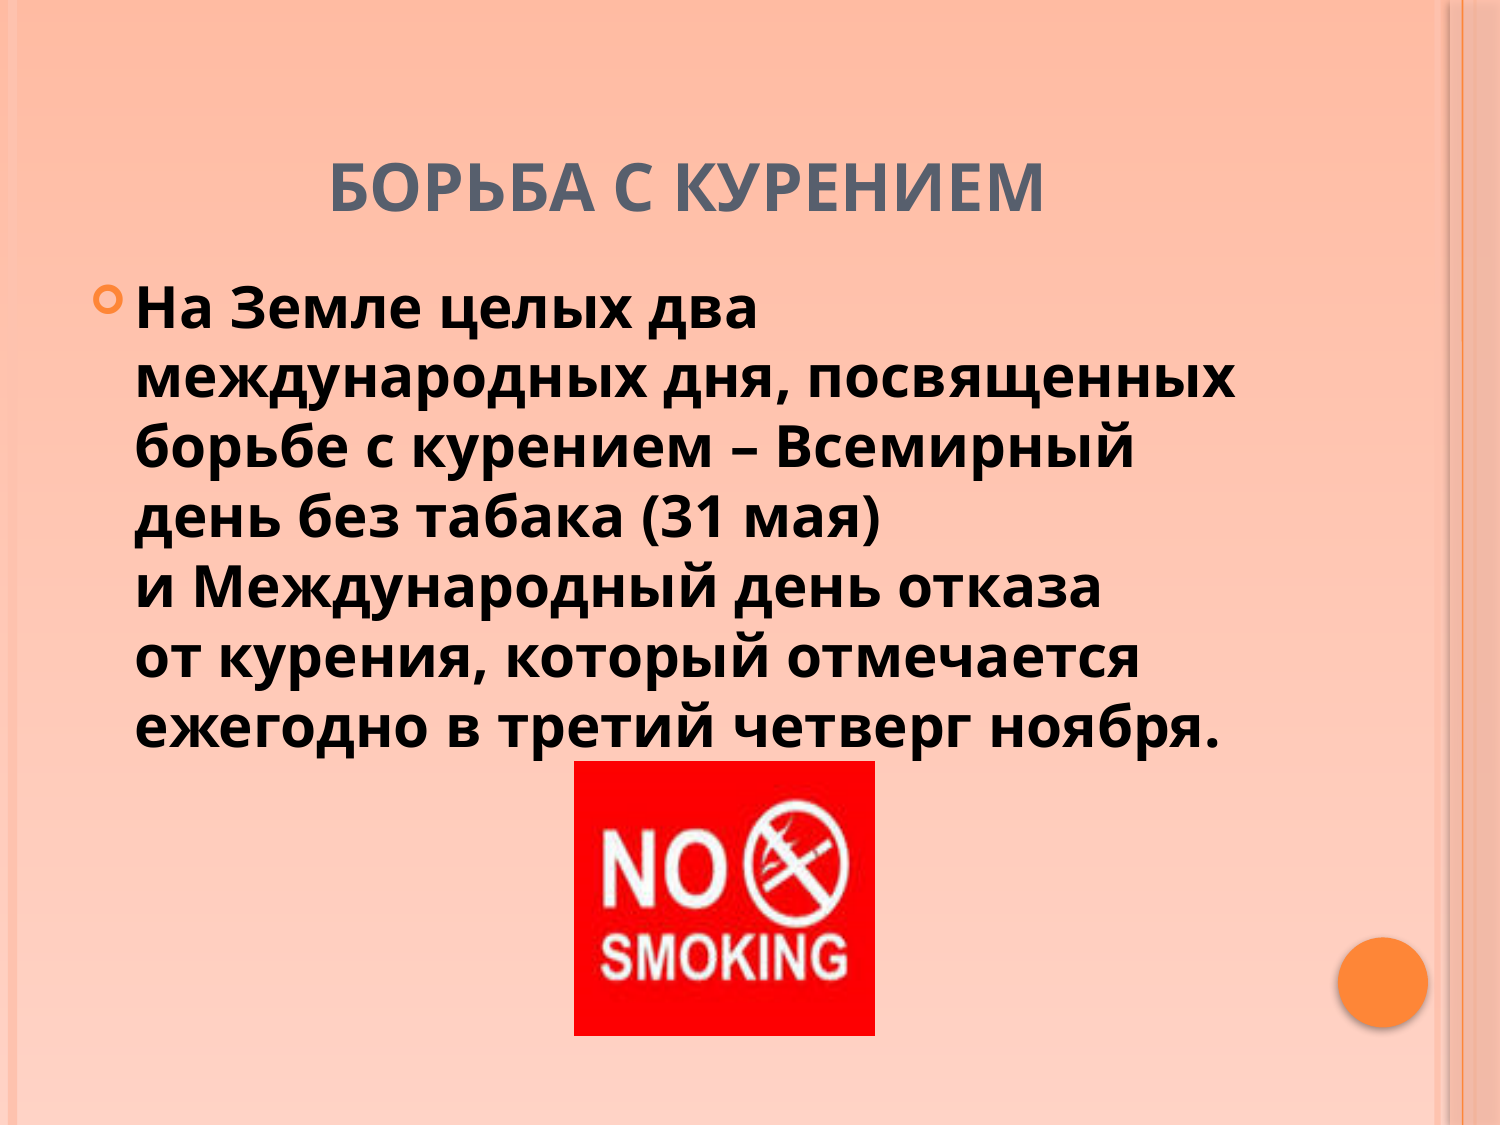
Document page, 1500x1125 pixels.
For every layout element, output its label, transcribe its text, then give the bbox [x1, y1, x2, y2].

picture [573, 761, 875, 1036]
title Борьба с курением [75, 45, 1300, 233]
list На Земле целых два международных дня, посвященных борьбе с курением – Всемирный день без табака (31 мая) и Международный день отказа от курения, который отмечается ежегодно в третий четверг ноября. [75, 262, 1300, 1062]
